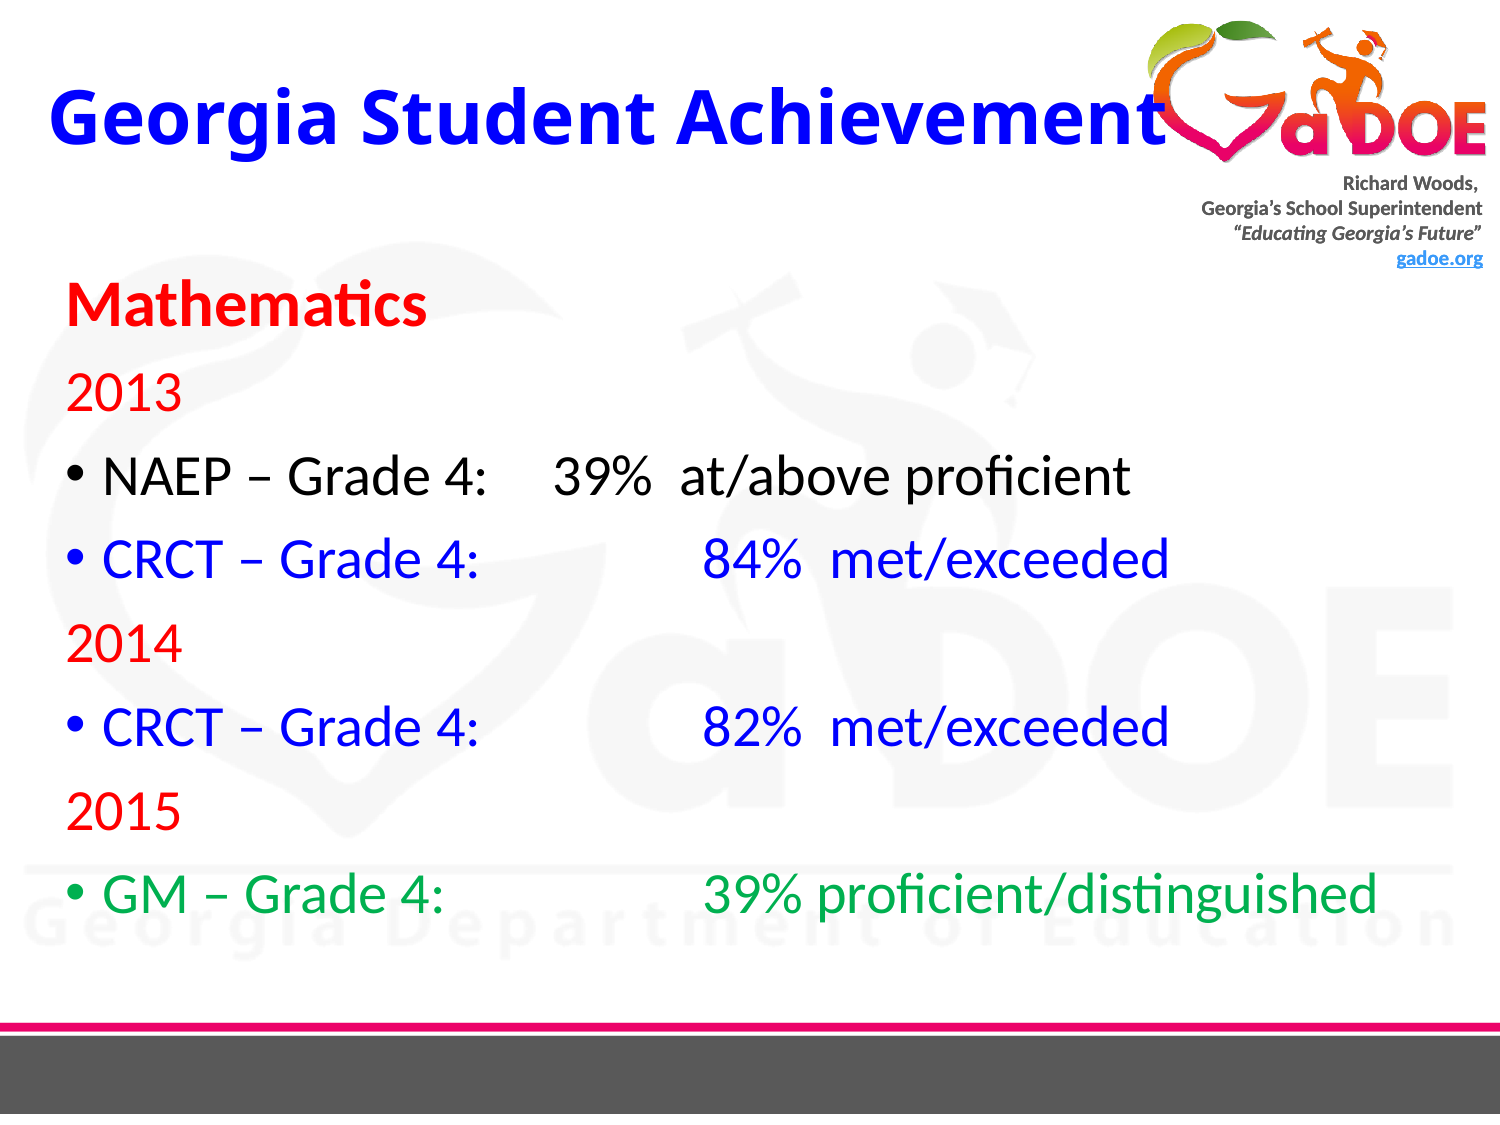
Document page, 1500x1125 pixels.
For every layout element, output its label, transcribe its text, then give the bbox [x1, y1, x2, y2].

picture [19, 235, 1473, 980]
picture [1135, 8, 1499, 164]
title Georgia Student Achievement [32, 26, 1383, 215]
list Mathematics 2013 NAEP – Grade 4: 39% at/above proficient CRCT – Grade 4: 84% met/exceeded 2014 CRCT – Grade 4: 82% met/exceeded 2015 GM – Grade 4: 39% proficient/distinguished [50, 260, 1475, 1000]
